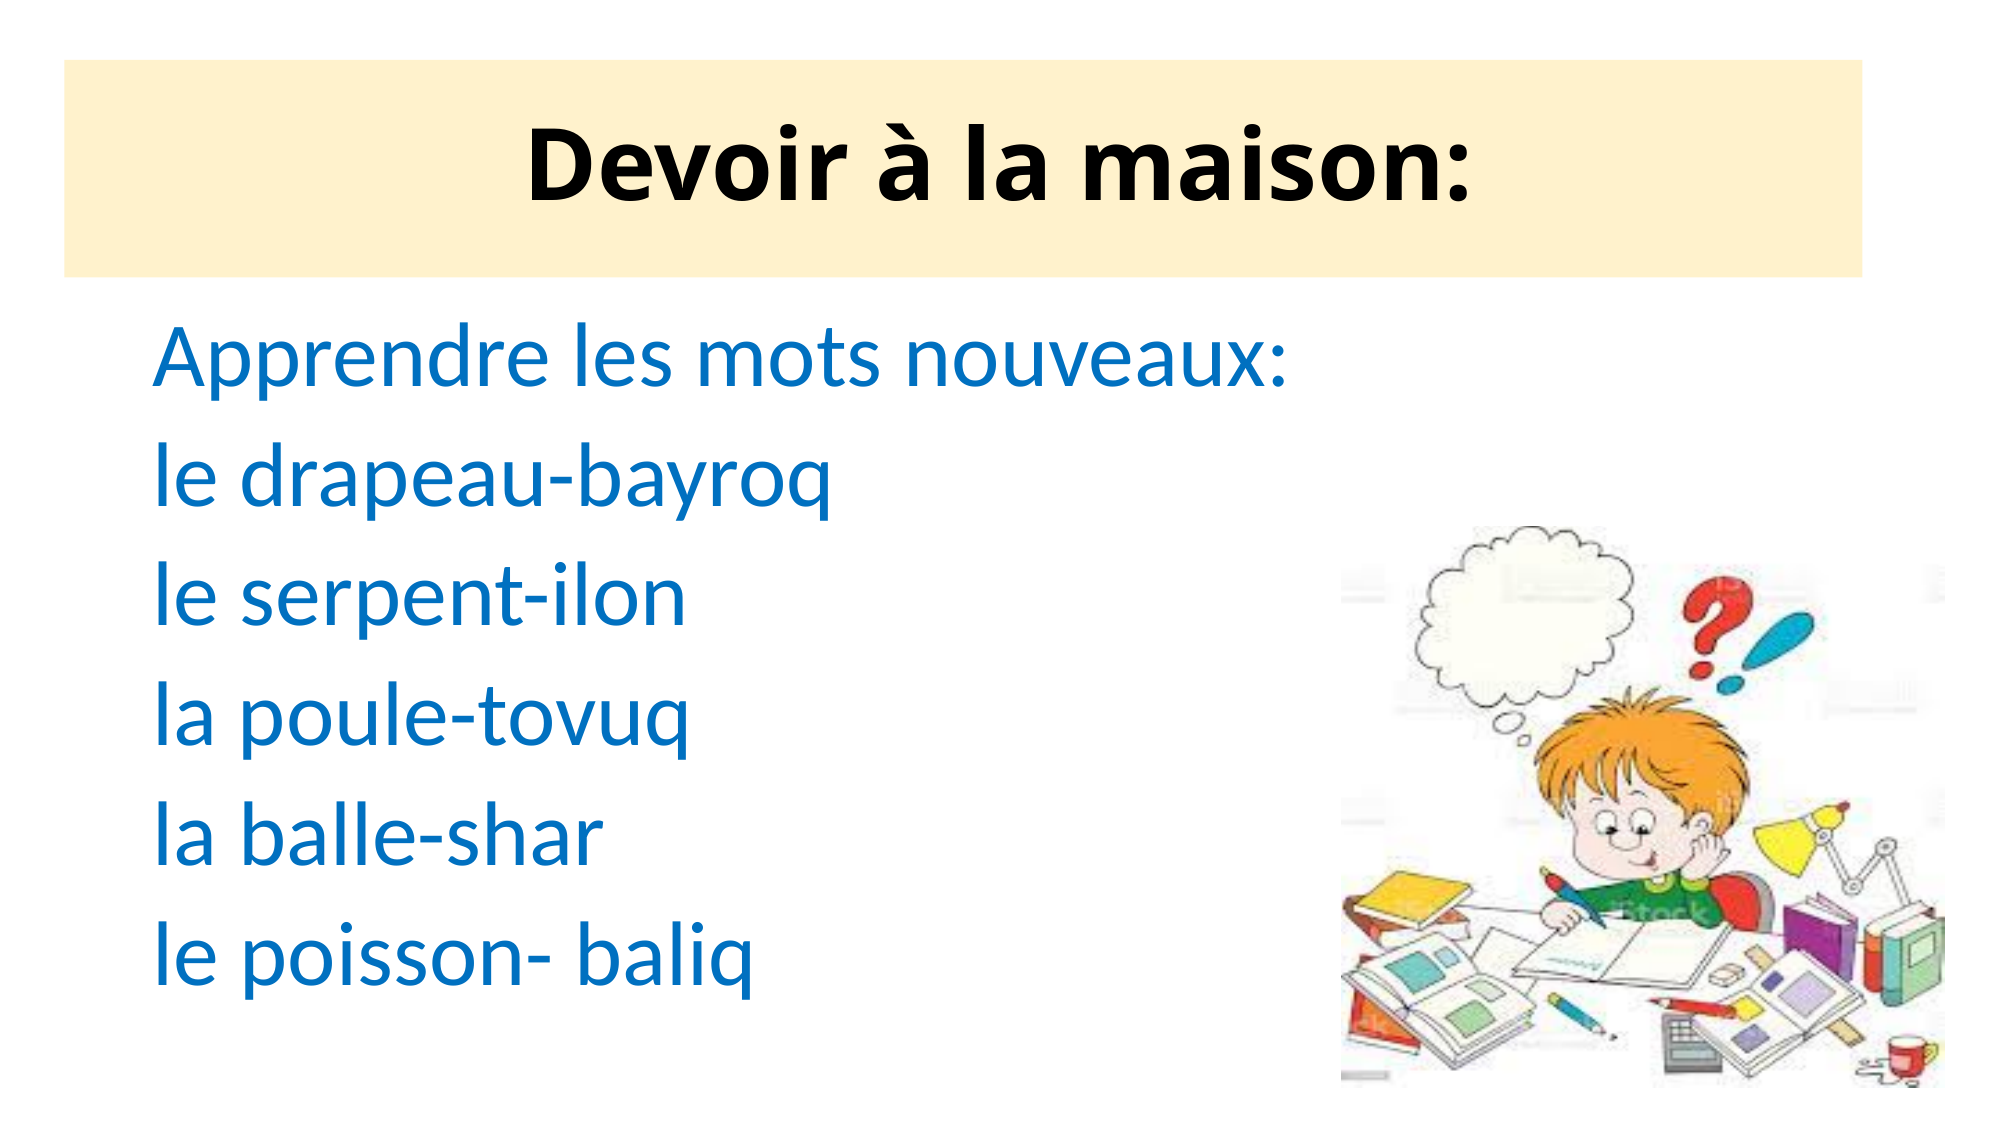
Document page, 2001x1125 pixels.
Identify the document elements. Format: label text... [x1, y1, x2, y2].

list Apprendre les mots nouveaux: le drapeau-bayroq le serpent-ilon la poule-tovuq lа balle-shar le poisson- baliq [137, 299, 1863, 1014]
picture [1341, 526, 1945, 1089]
title Devoir à la maison: [64, 59, 1863, 278]
